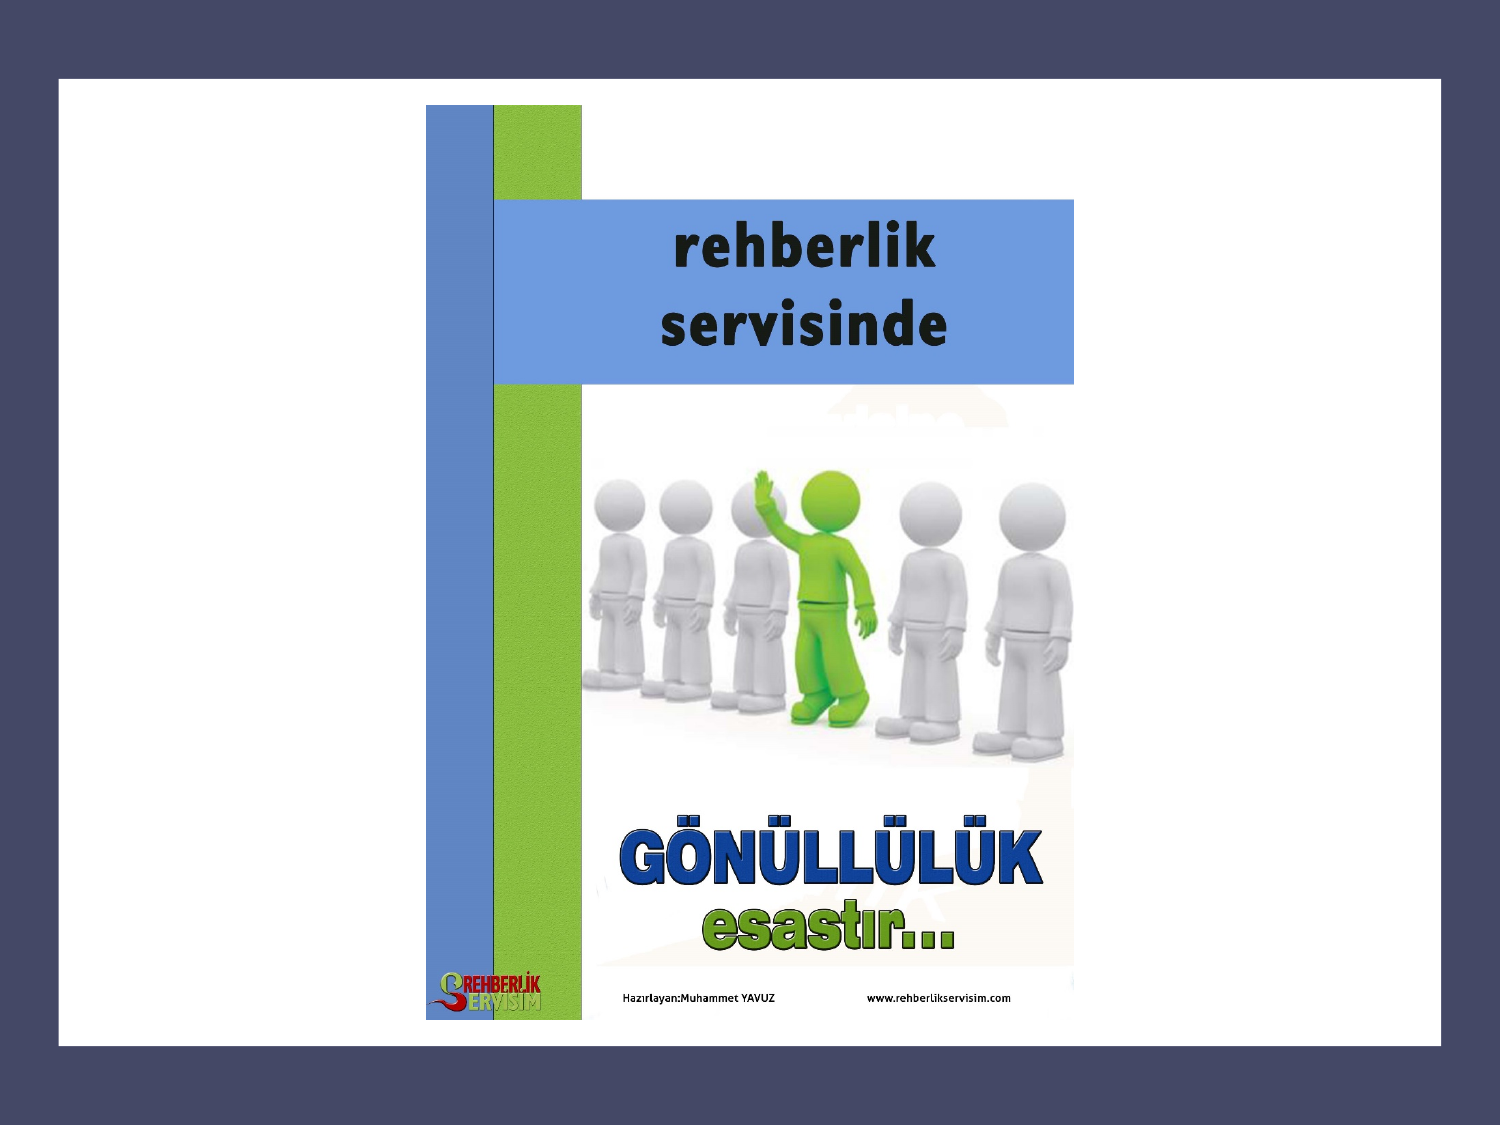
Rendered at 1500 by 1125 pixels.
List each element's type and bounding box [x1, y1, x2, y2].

list [426, 105, 1074, 1020]
text_box [57, 77, 1443, 1048]
text_box [0, 0, 1500, 1125]
